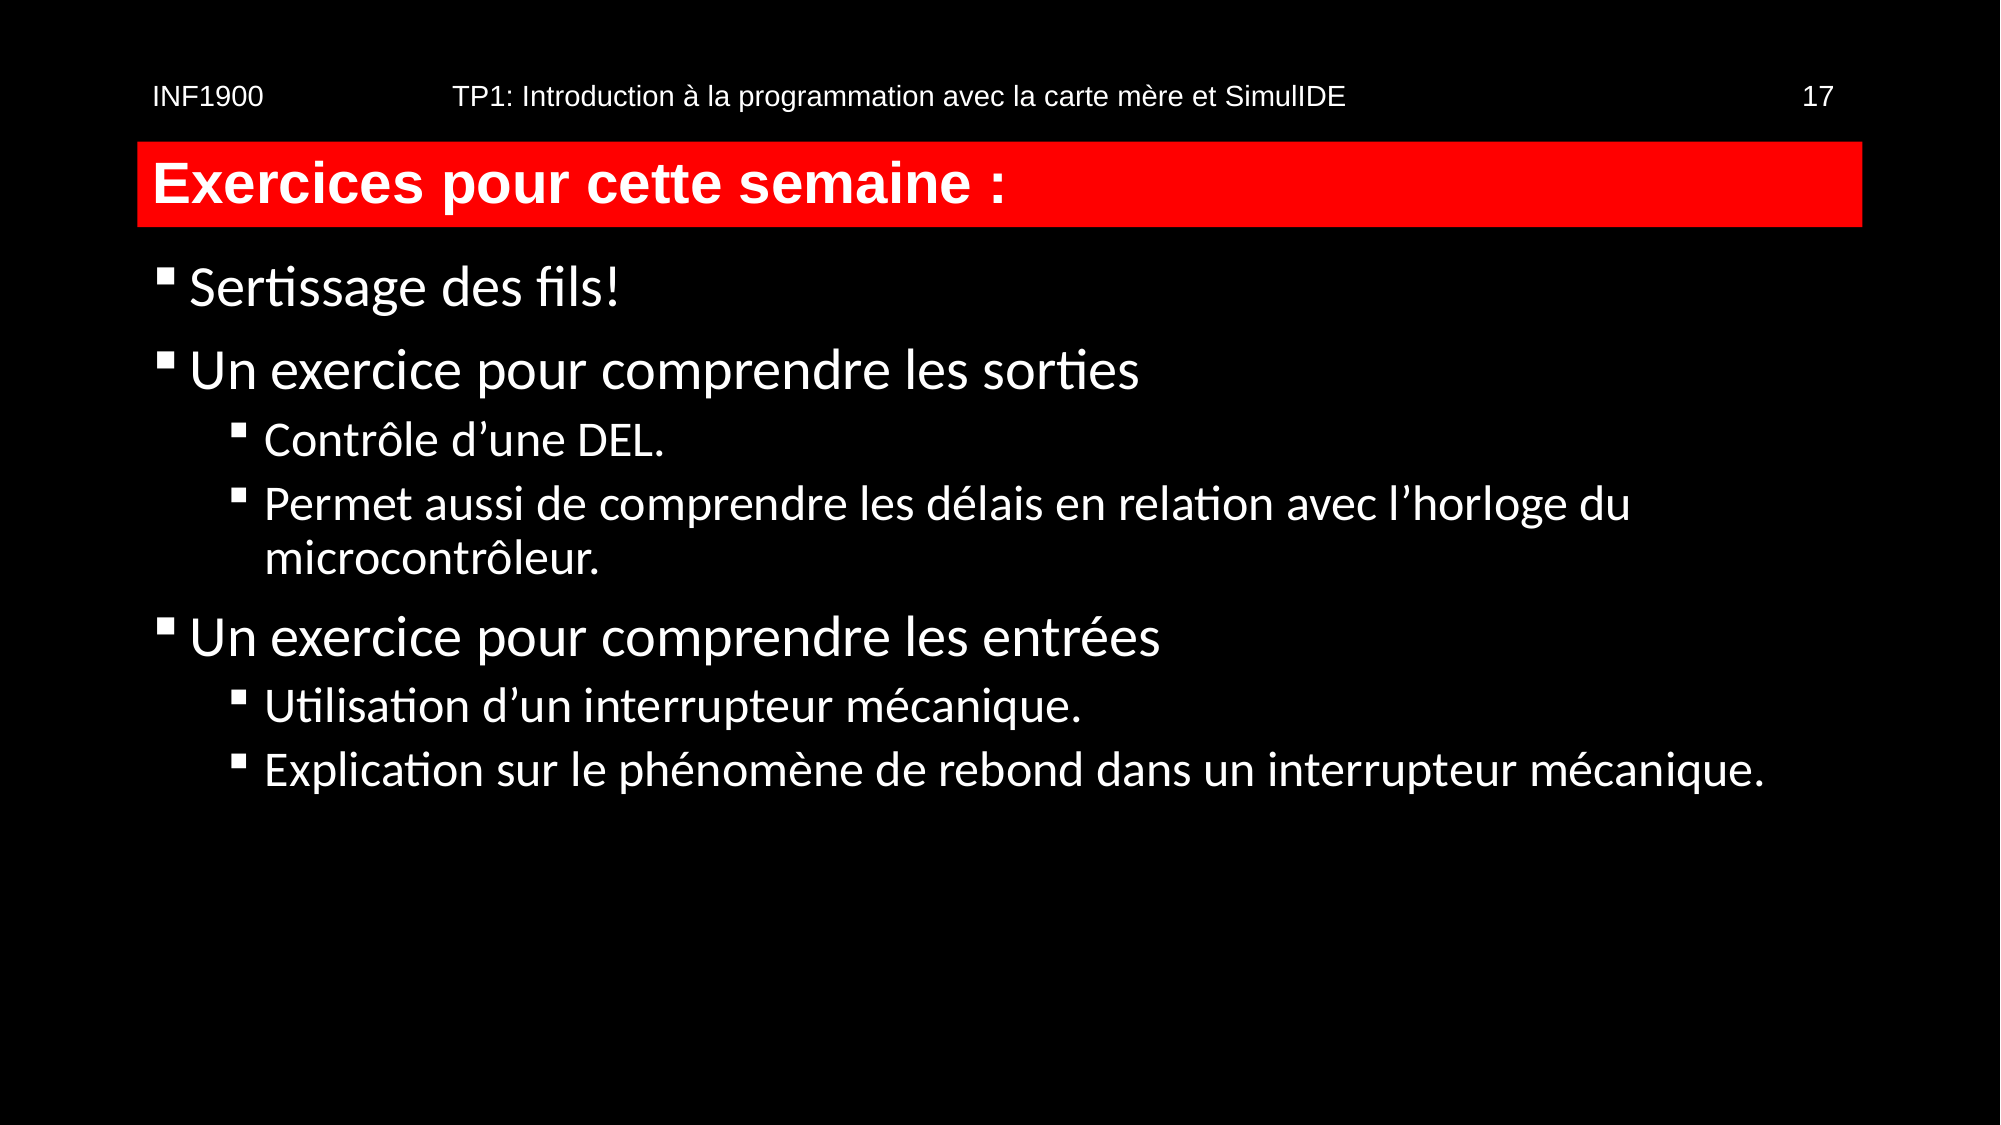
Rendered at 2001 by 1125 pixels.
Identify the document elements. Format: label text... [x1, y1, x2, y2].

title Exercices pour cette semaine : [137, 155, 1863, 228]
text_box INF1900 TP1: Introduction à la programmation avec la carte mère et SimulIDE 17 [137, 69, 1863, 155]
list Sertissage des fils! Un exercice pour comprendre les sorties Contrôle d’une DEL. Permet aussi de comprendre les délais en relation avec l’horloge du microcontrôleur. Un exercice pour comprendre les entrées Utilisation d’un interrupteur mécanique. Explication sur le phénomène de rebond dans un interrupteur mécanique. [137, 248, 1863, 1055]
